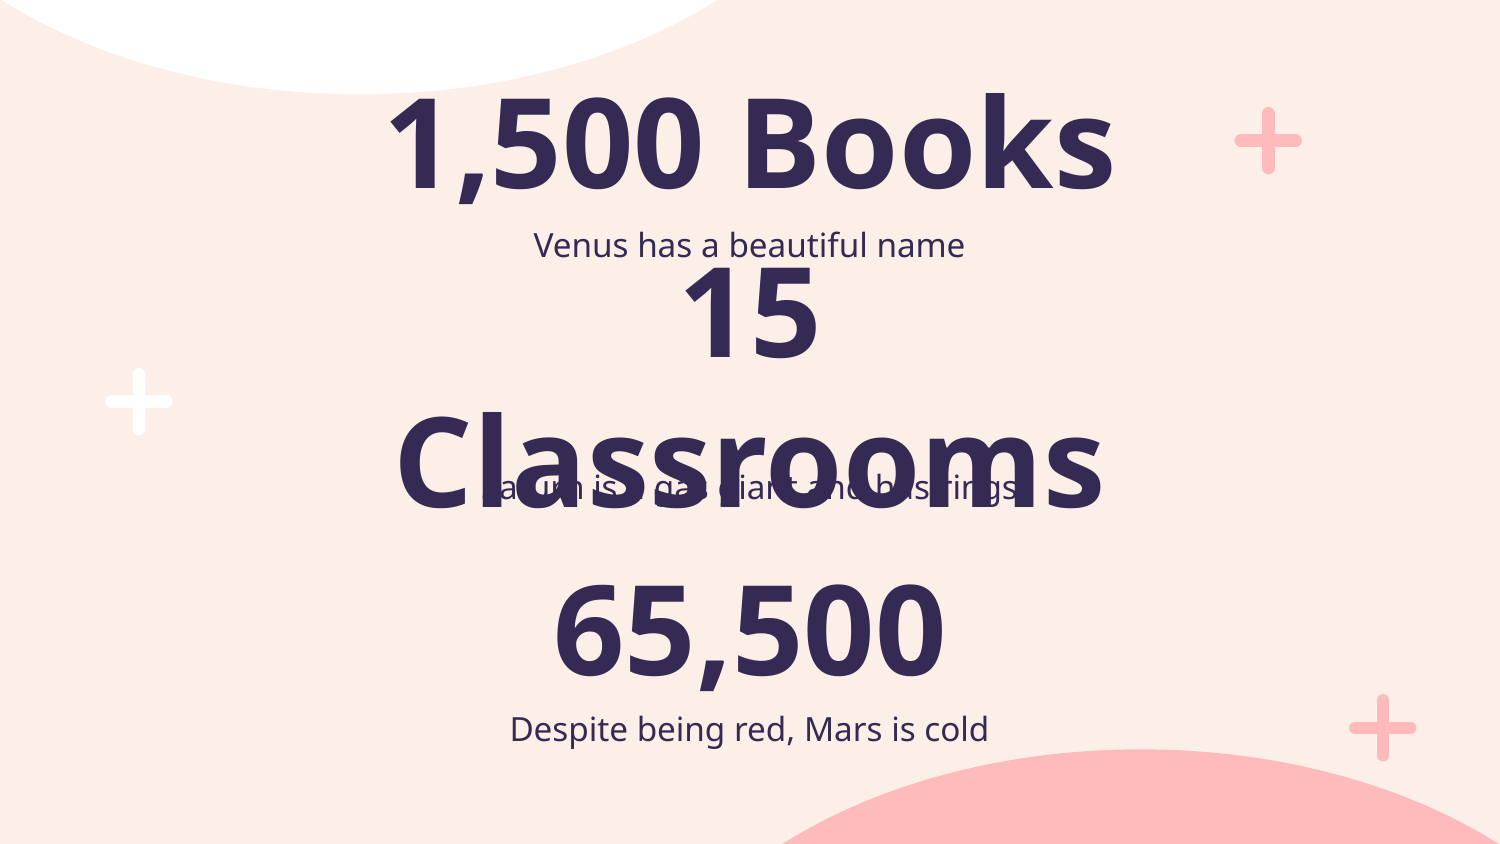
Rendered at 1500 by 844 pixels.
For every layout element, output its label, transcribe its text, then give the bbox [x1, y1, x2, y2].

subtitle Saturn is a gas giant and has rings [392, 458, 1108, 514]
title 65,500 [337, 573, 1163, 677]
subtitle Despite being red, Mars is cold [392, 700, 1108, 756]
title 15 Classrooms [319, 330, 1181, 434]
subtitle Venus has a beautiful name [392, 216, 1108, 272]
title 1,500 Books [337, 87, 1163, 191]
